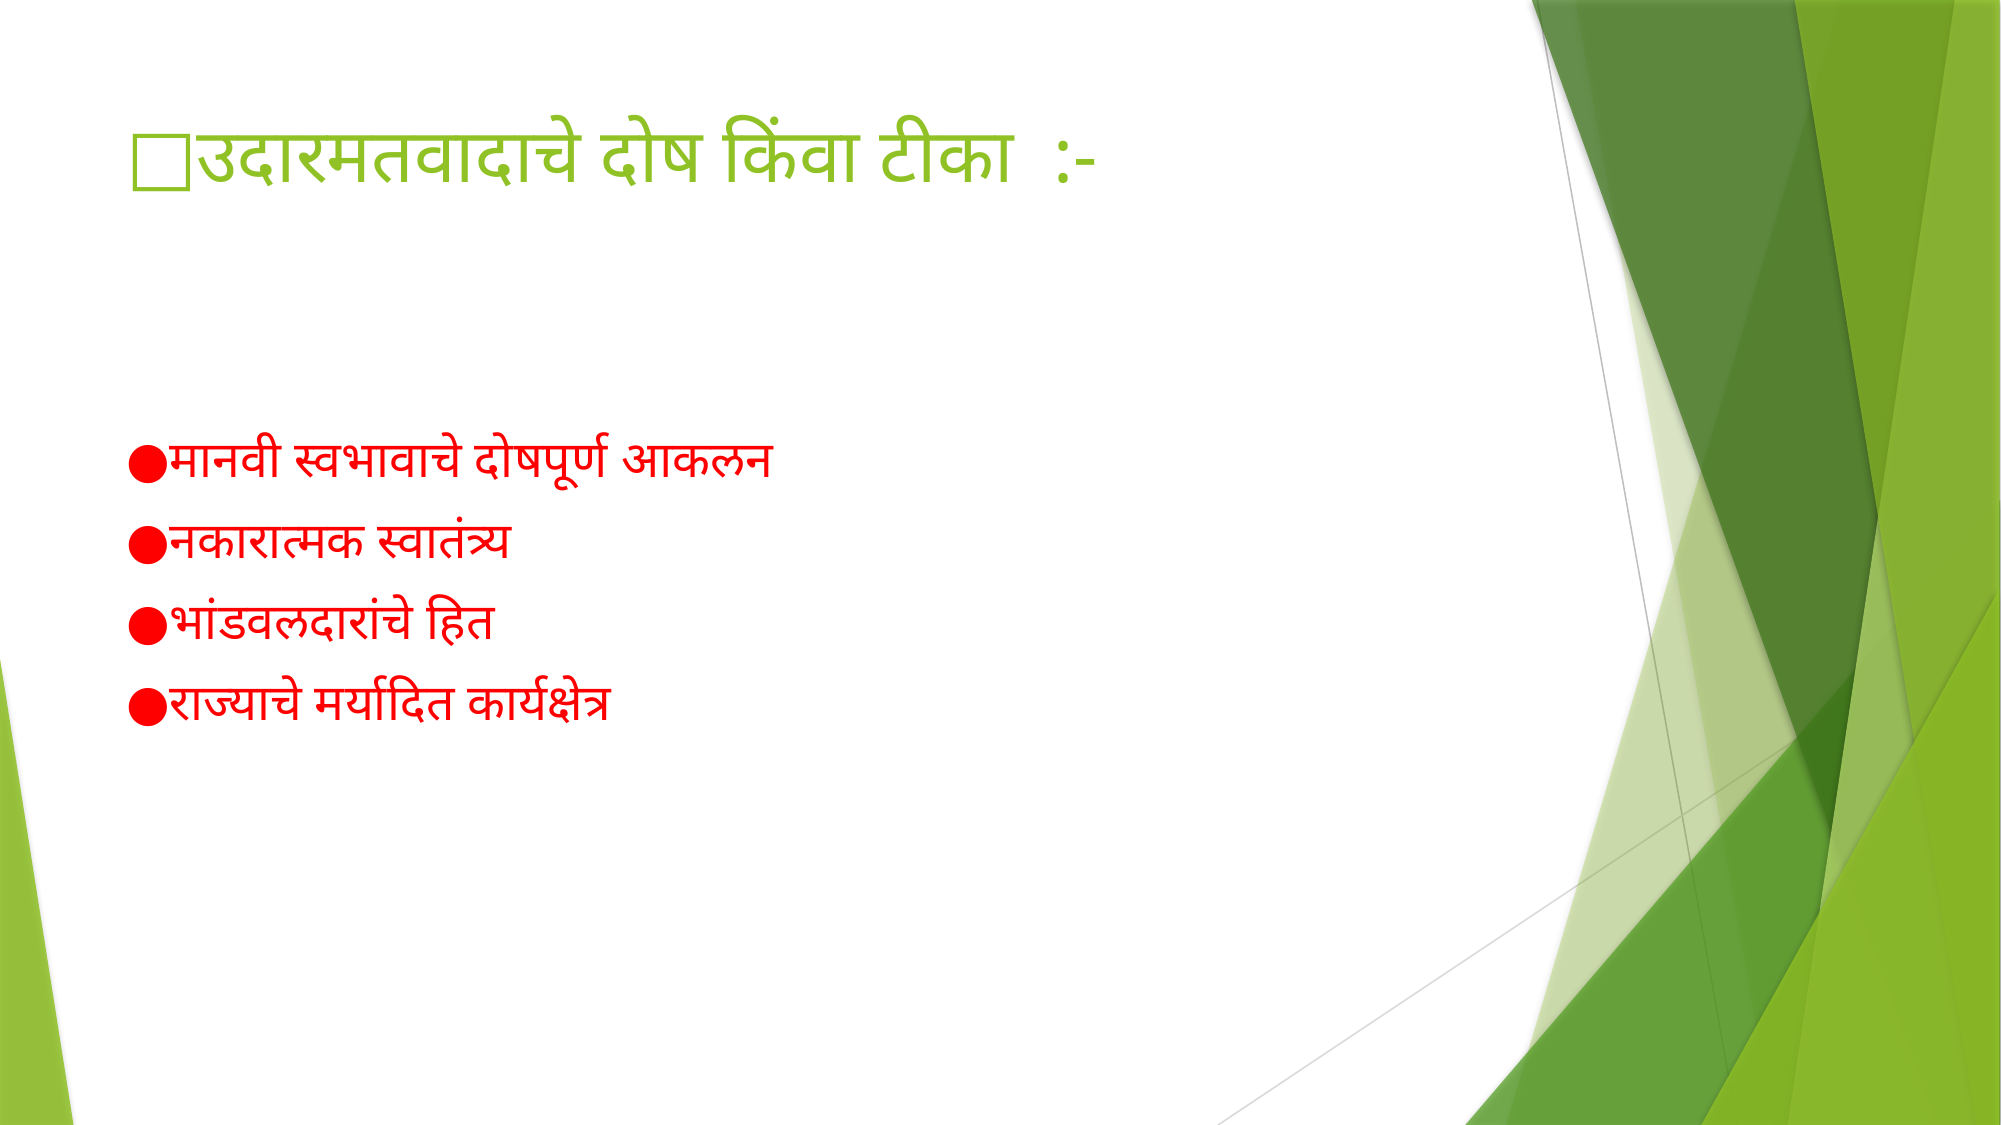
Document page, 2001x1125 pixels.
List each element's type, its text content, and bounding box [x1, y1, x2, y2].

title □उदारमतवादाचे दोष किंवा टीका :- [111, 99, 1522, 317]
list ●मानवी स्वभावाचे दोषपूर्ण आकलन ●नकारात्मक स्वातंत्र्य ●भांडवलदारांचे हित ●राज्याचे मर्यादित कार्यक्षेत्र [111, 354, 1522, 992]
